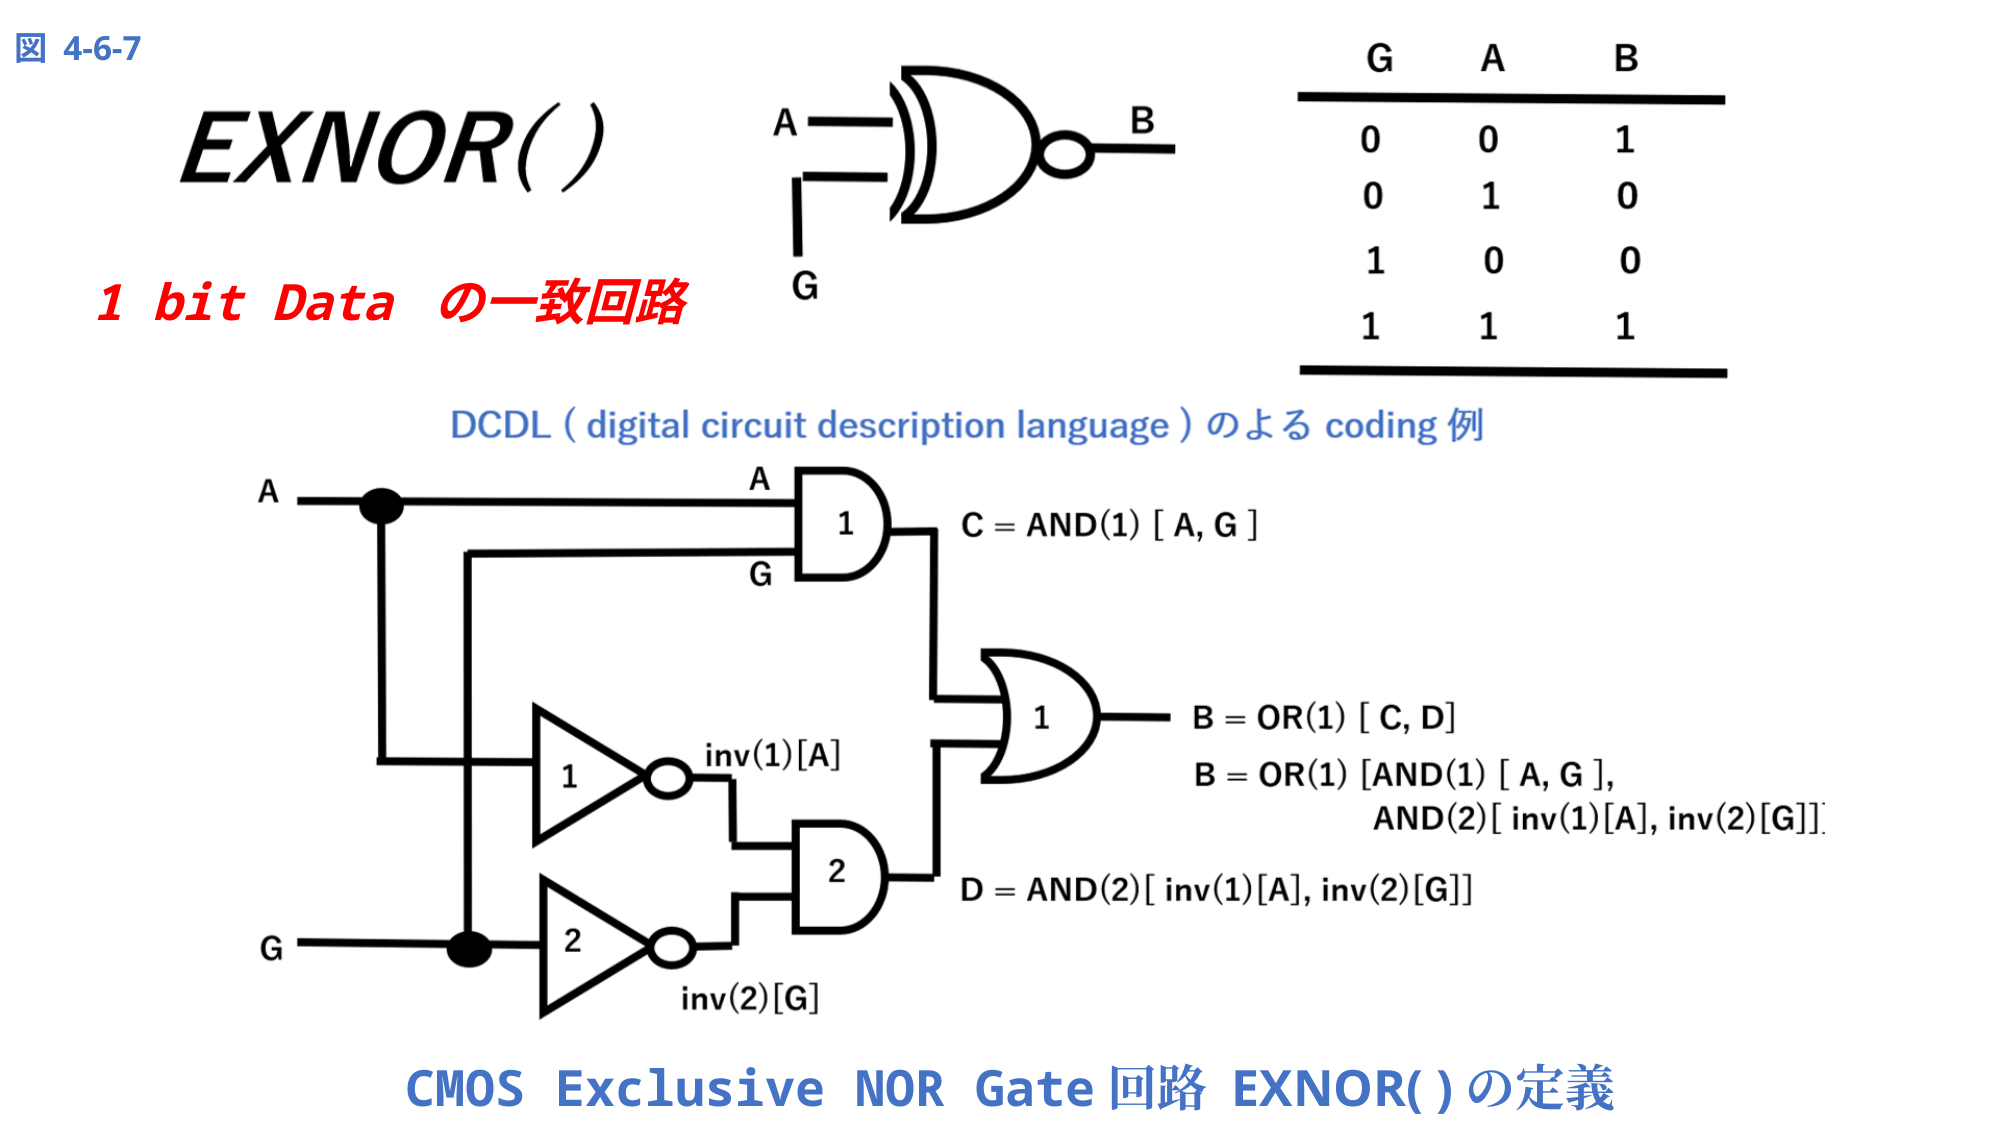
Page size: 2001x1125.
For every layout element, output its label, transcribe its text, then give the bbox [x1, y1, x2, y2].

text_box 図 4-6-7 [0, 19, 178, 75]
text_box 1 bit Data の一致回路 [77, 262, 178, 338]
text_box CMOS Exclusive NOR Gate回路 EXNOR( )の定義 [390, 1049, 1631, 1124]
picture [178, 19, 1837, 1022]
